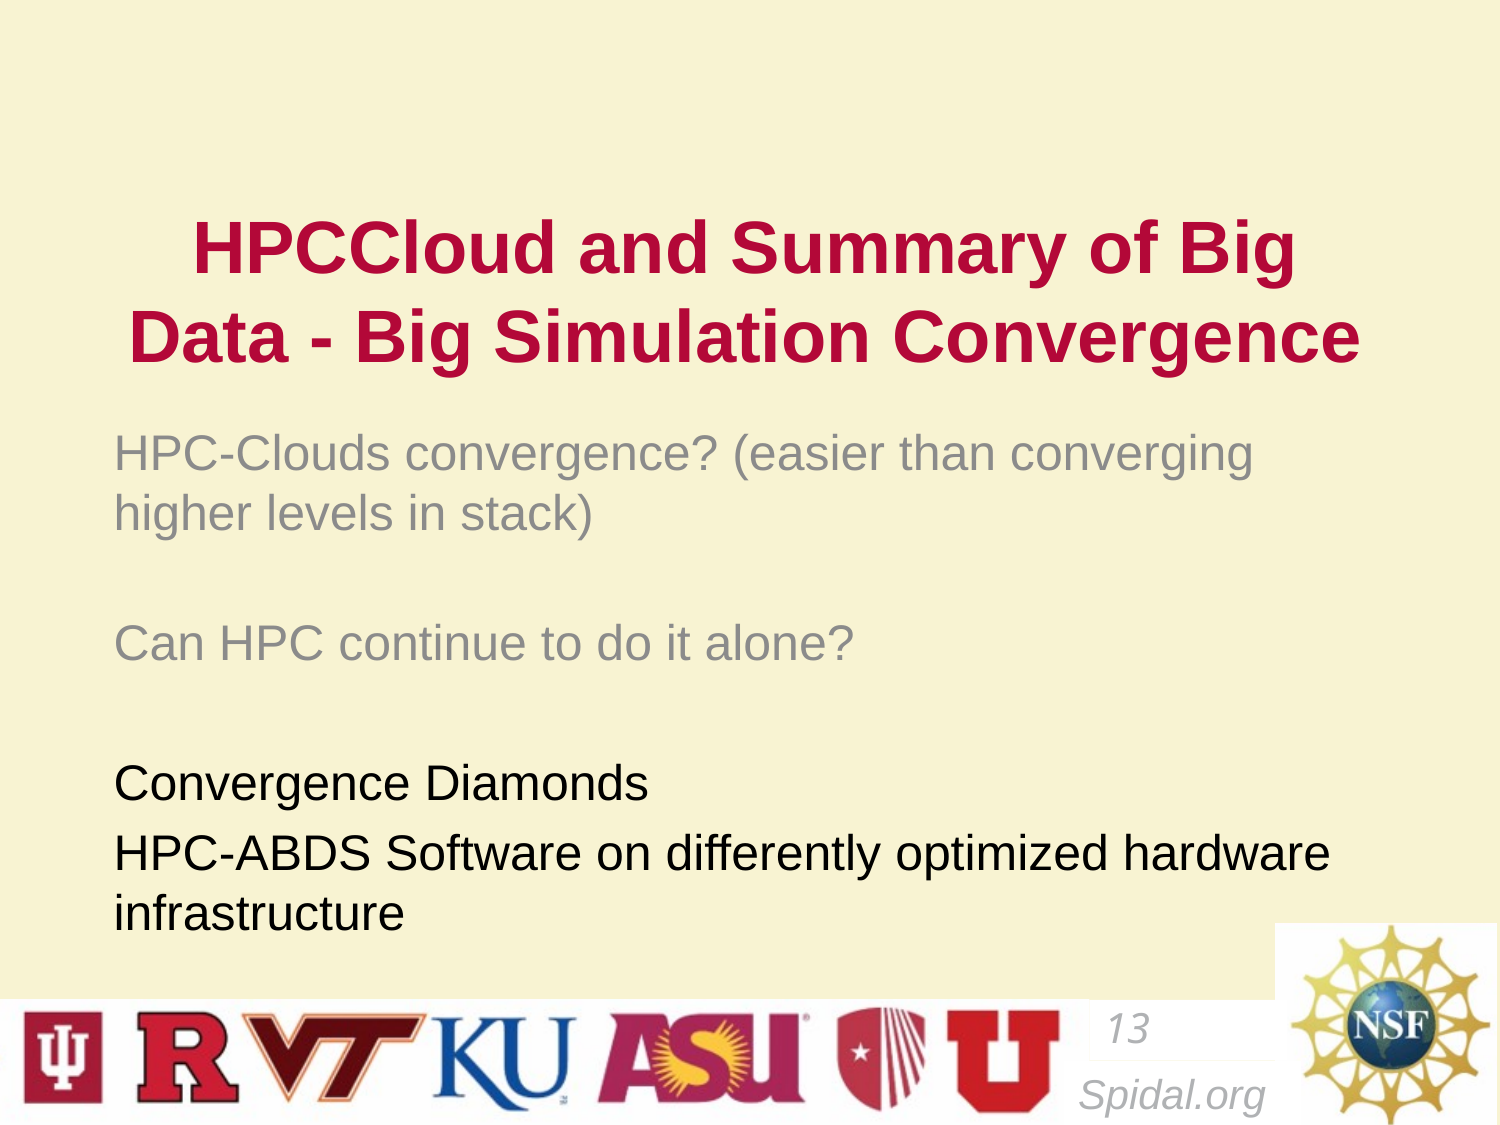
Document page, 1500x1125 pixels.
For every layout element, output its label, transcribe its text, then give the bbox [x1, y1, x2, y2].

picture [1275, 923, 1497, 1125]
picture [0, 999, 1089, 1125]
list HPC-Clouds convergence? (easier than converging higher levels in stack) Can HPC continue to do it alone? Convergence Diamonds HPC-ABDS Software on differently optimized hardware infrastructure [98, 412, 1393, 659]
title HPCCloud and Summary of Big Data - Big Simulation Convergence [98, 50, 1393, 412]
